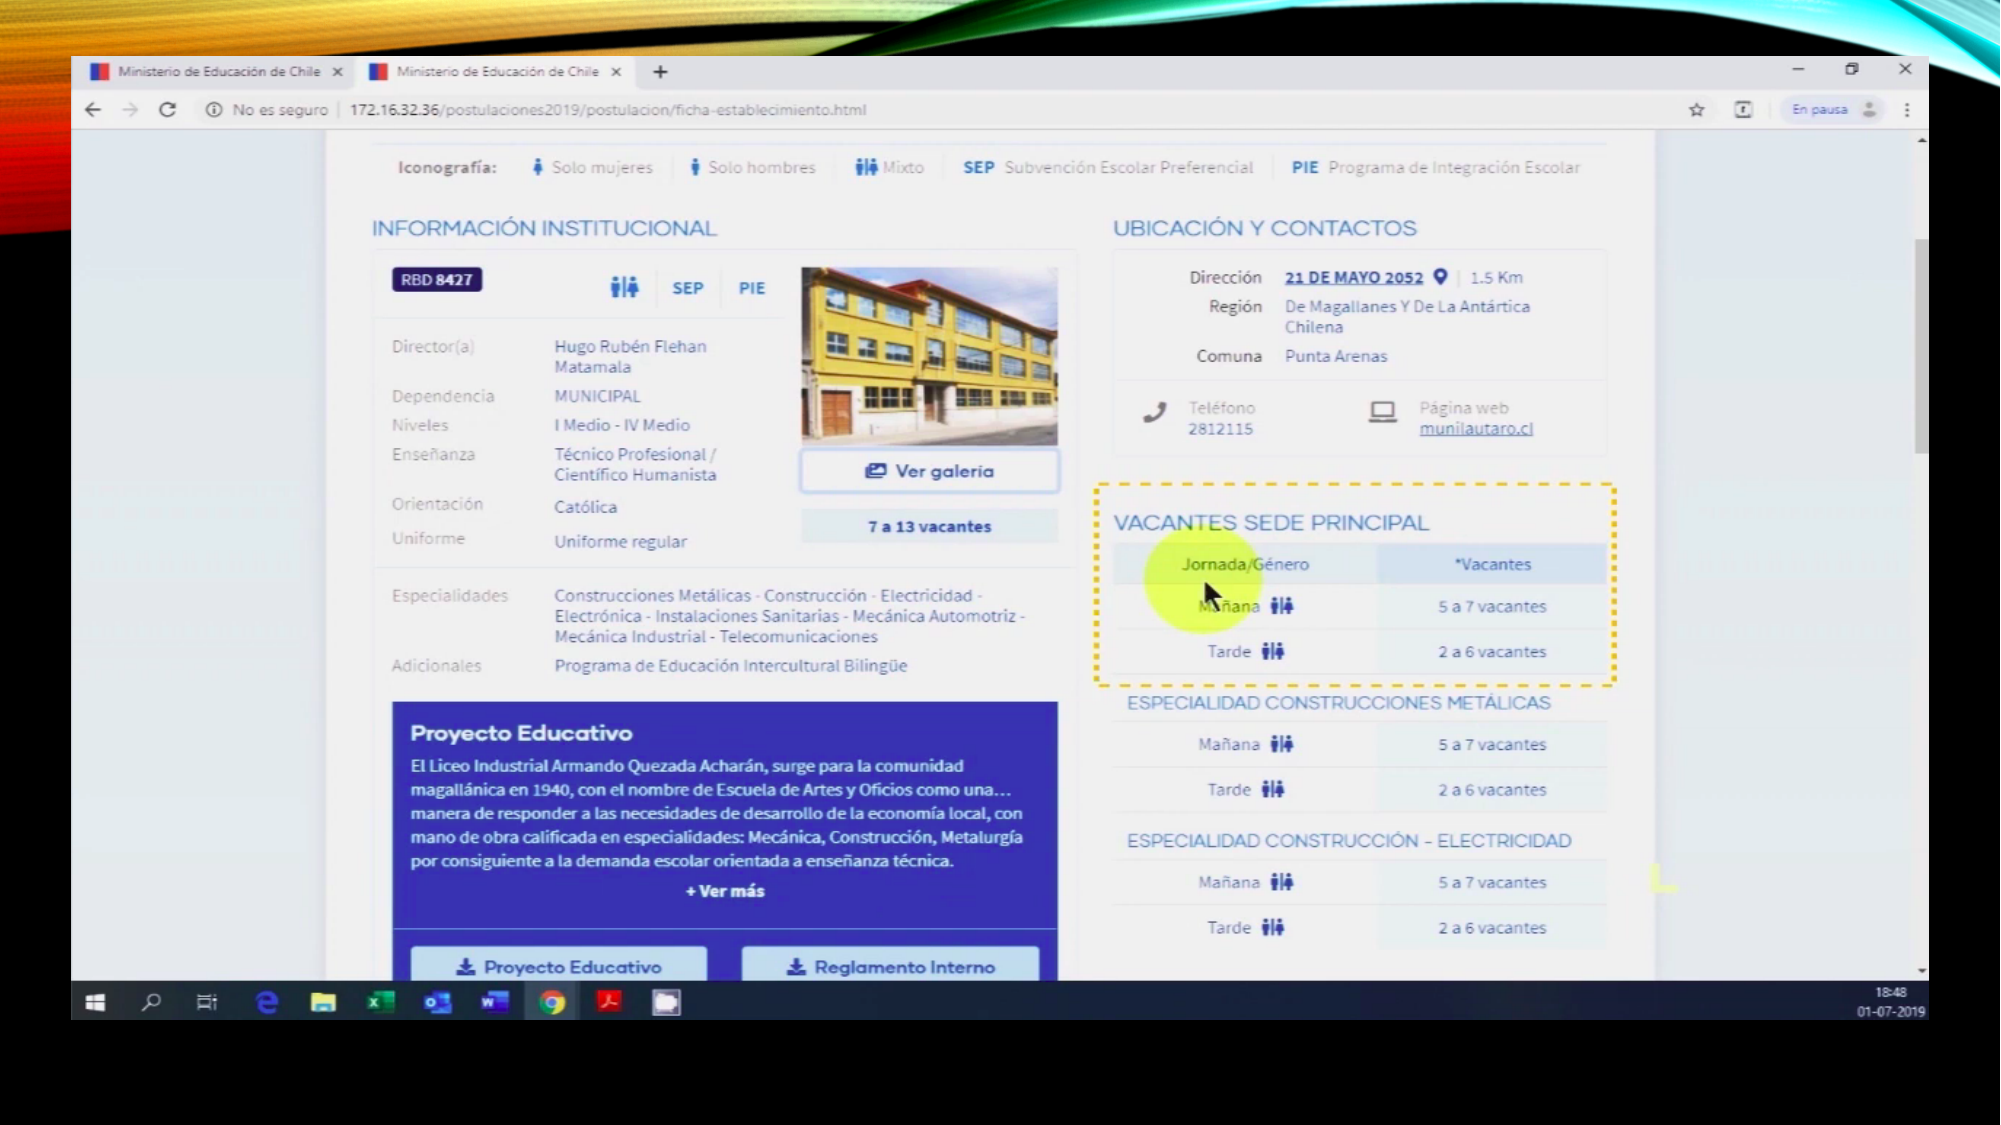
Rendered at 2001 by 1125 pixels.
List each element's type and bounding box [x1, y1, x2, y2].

list [71, 56, 1929, 1021]
picture [0, 0, 2000, 237]
